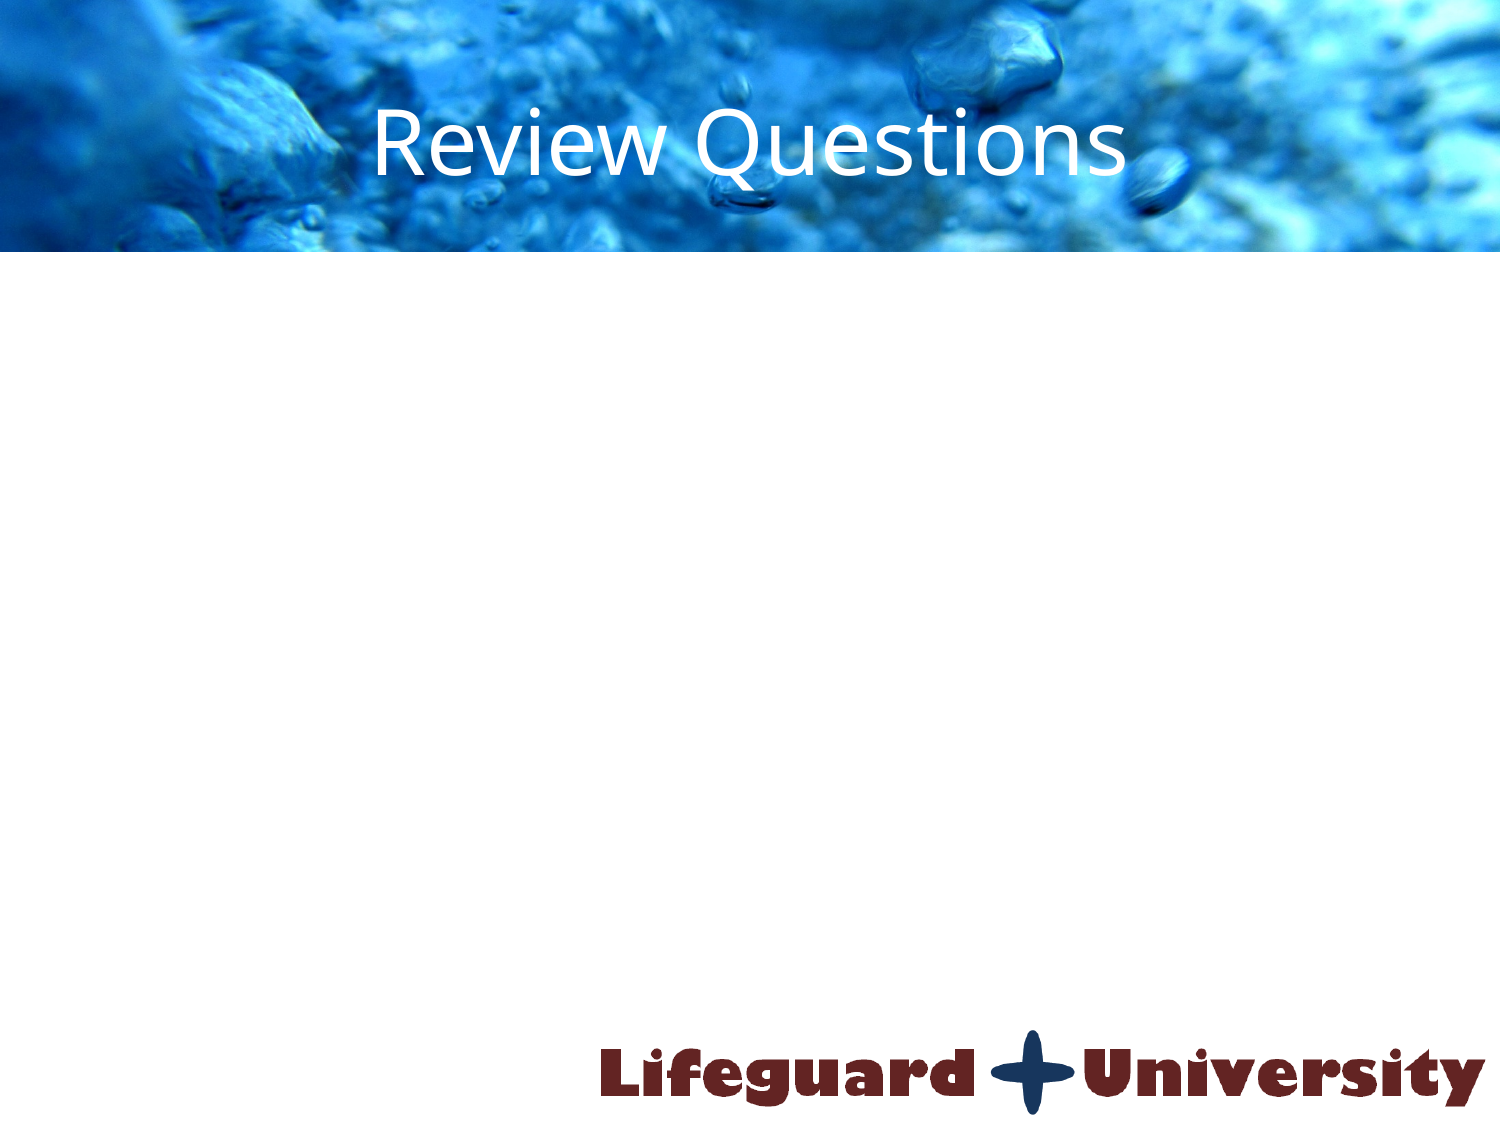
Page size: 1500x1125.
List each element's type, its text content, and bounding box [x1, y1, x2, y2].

picture [587, 1023, 1500, 1125]
picture [0, 0, 1500, 252]
title Review Questions [75, 45, 1425, 233]
